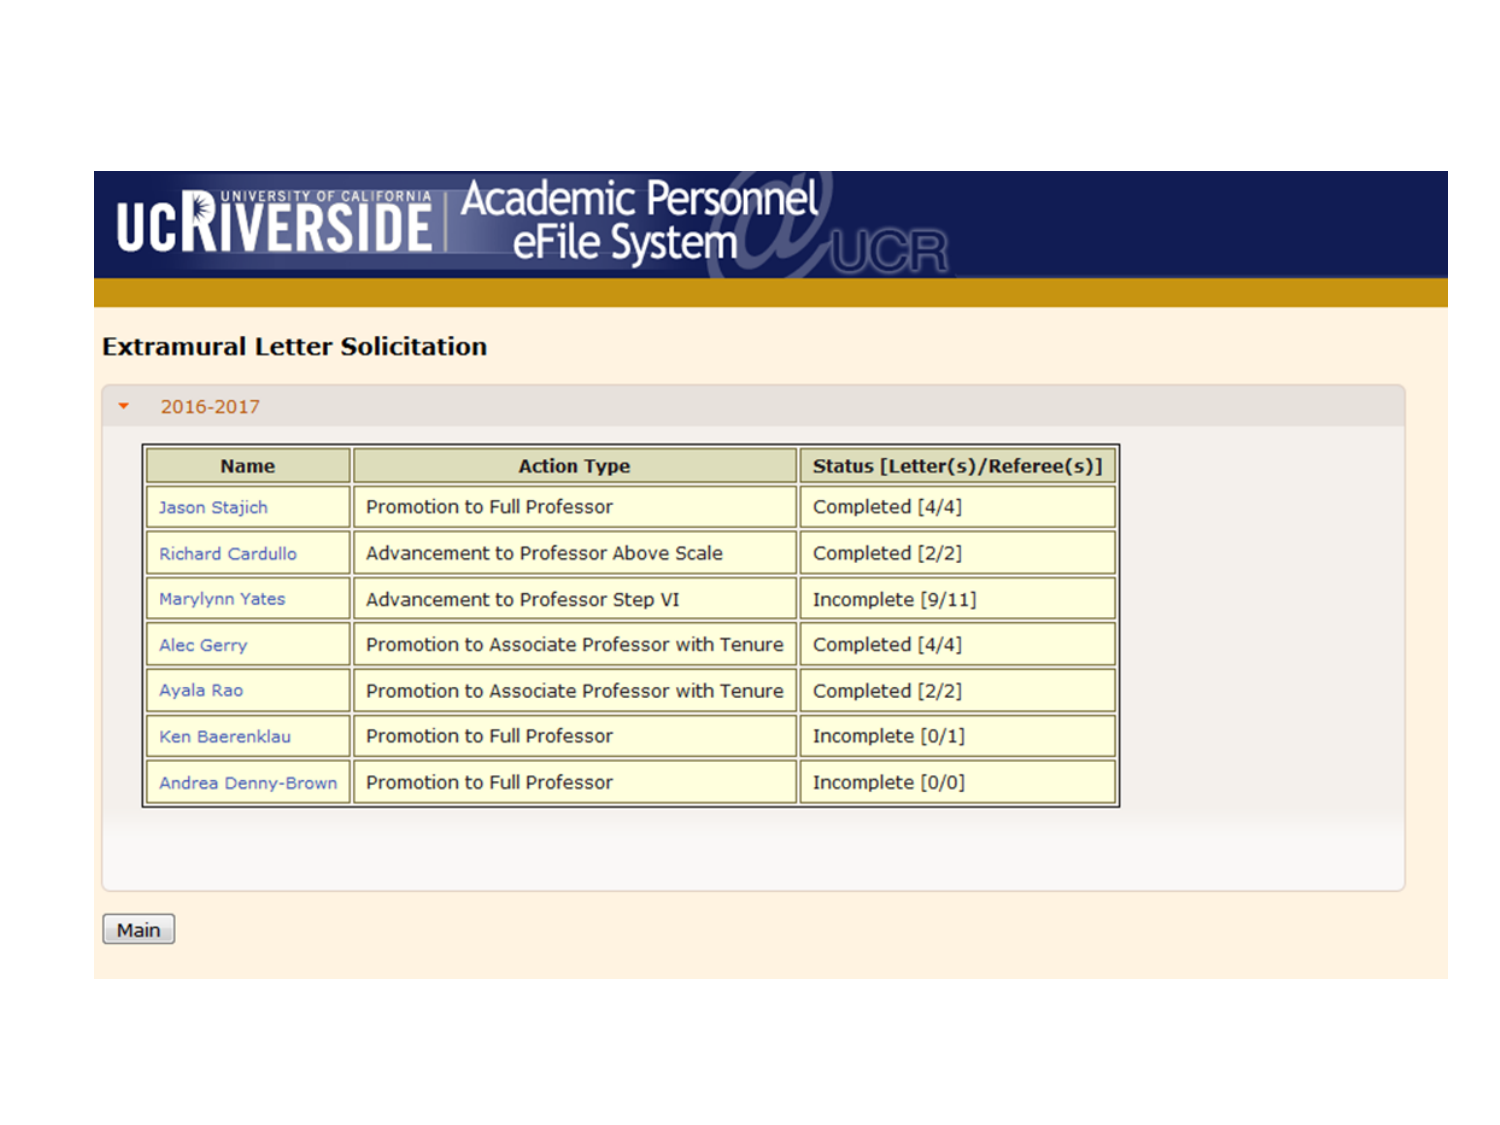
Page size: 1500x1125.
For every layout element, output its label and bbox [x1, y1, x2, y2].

picture [94, 171, 1448, 979]
